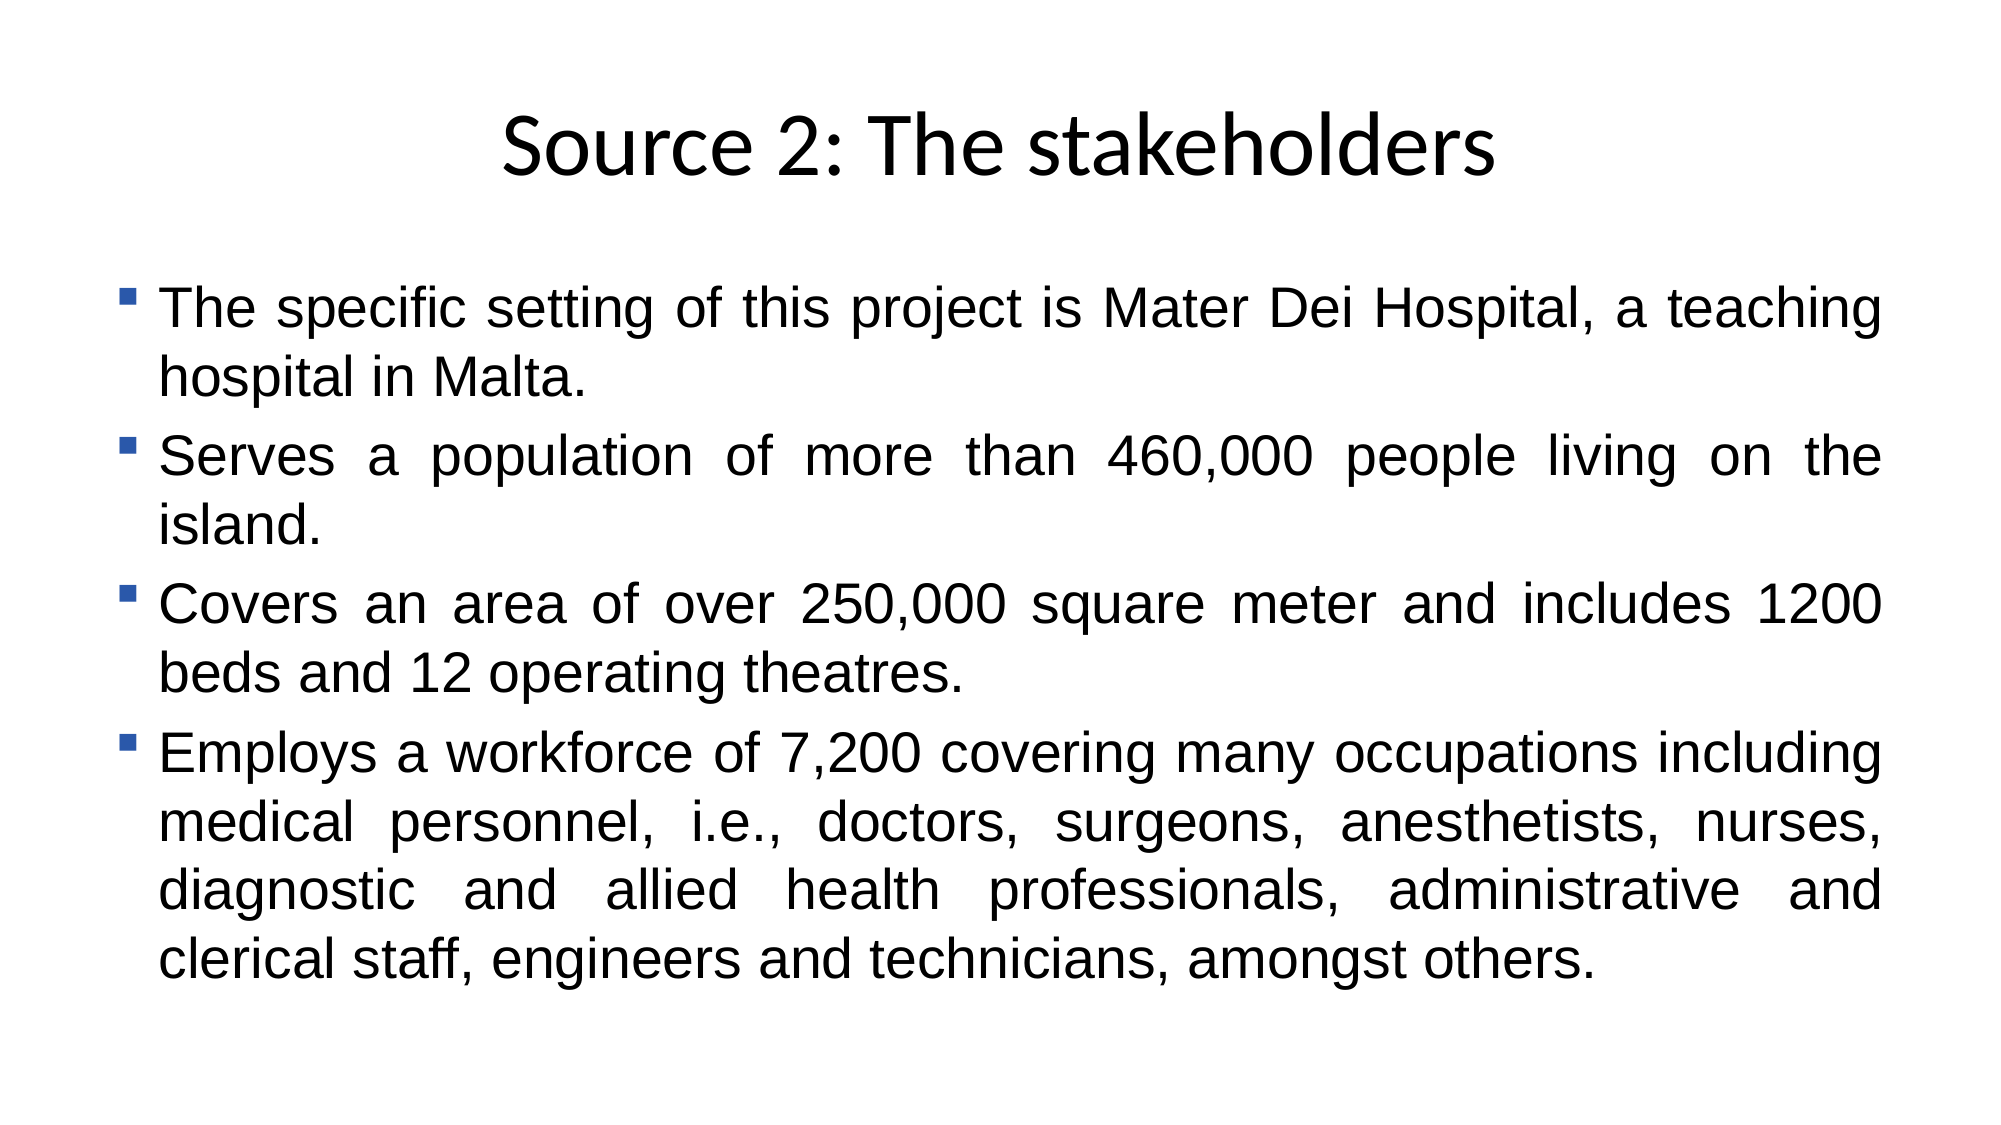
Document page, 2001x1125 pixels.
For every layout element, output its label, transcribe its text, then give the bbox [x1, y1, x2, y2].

title Source 2: The stakeholders [99, 45, 1900, 233]
list The specific setting of this project is Mater Dei Hospital, a teaching hospital in Malta. Serves a population of more than 460,000 people living on the island. Covers an area of over 250,000 square meter and includes 1200 beds and 12 operating theatres. Employs a workforce of 7,200 covering many occupations including medical personnel, i.e., doctors, surgeons, anesthetists, nurses, diagnostic and allied health professionals, administrative and clerical staff, engineers and technicians, amongst others. [99, 262, 1900, 1005]
